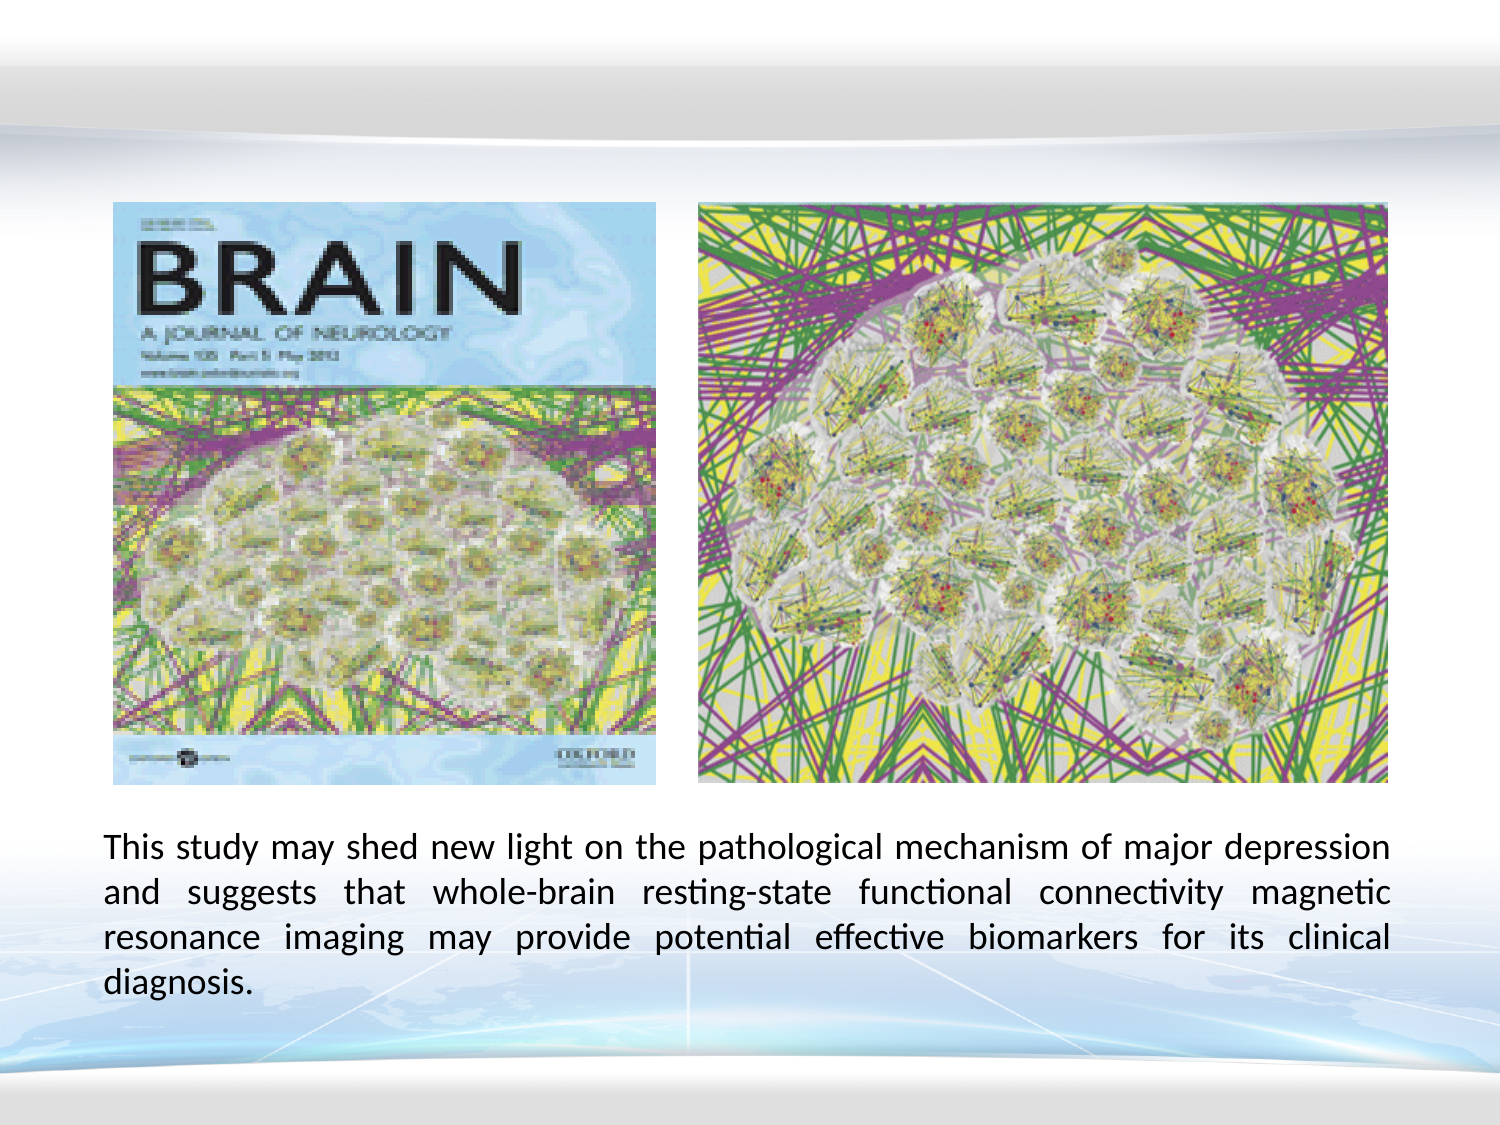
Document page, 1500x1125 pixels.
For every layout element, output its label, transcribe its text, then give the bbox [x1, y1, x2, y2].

picture [0, 0, 1500, 1125]
text_box This study may shed new light on the pathological mechanism of major depression and suggests that whole-brain resting-state functional connectivity magnetic resonance imaging may provide potential effective biomarkers for its clinical diagnosis. [88, 814, 1408, 1010]
